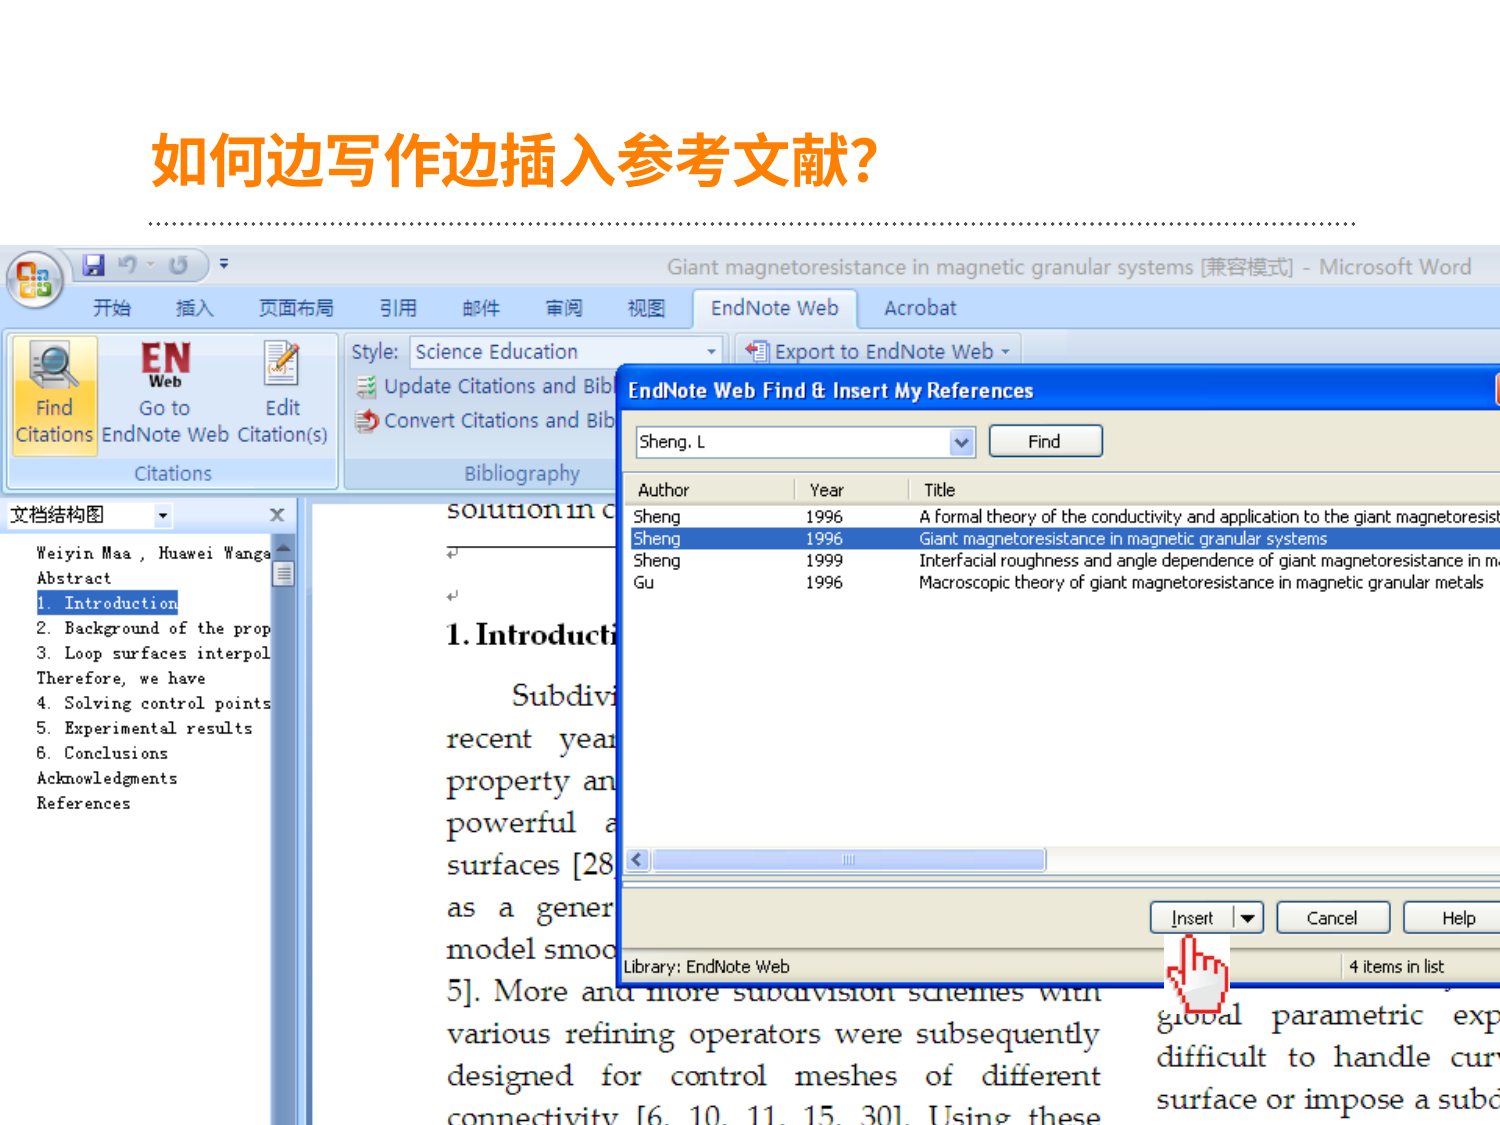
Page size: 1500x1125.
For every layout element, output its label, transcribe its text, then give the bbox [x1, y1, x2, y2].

picture [0, 244, 1500, 1125]
text_box 如何边写作边插入参考文献？ [150, 57, 1360, 196]
